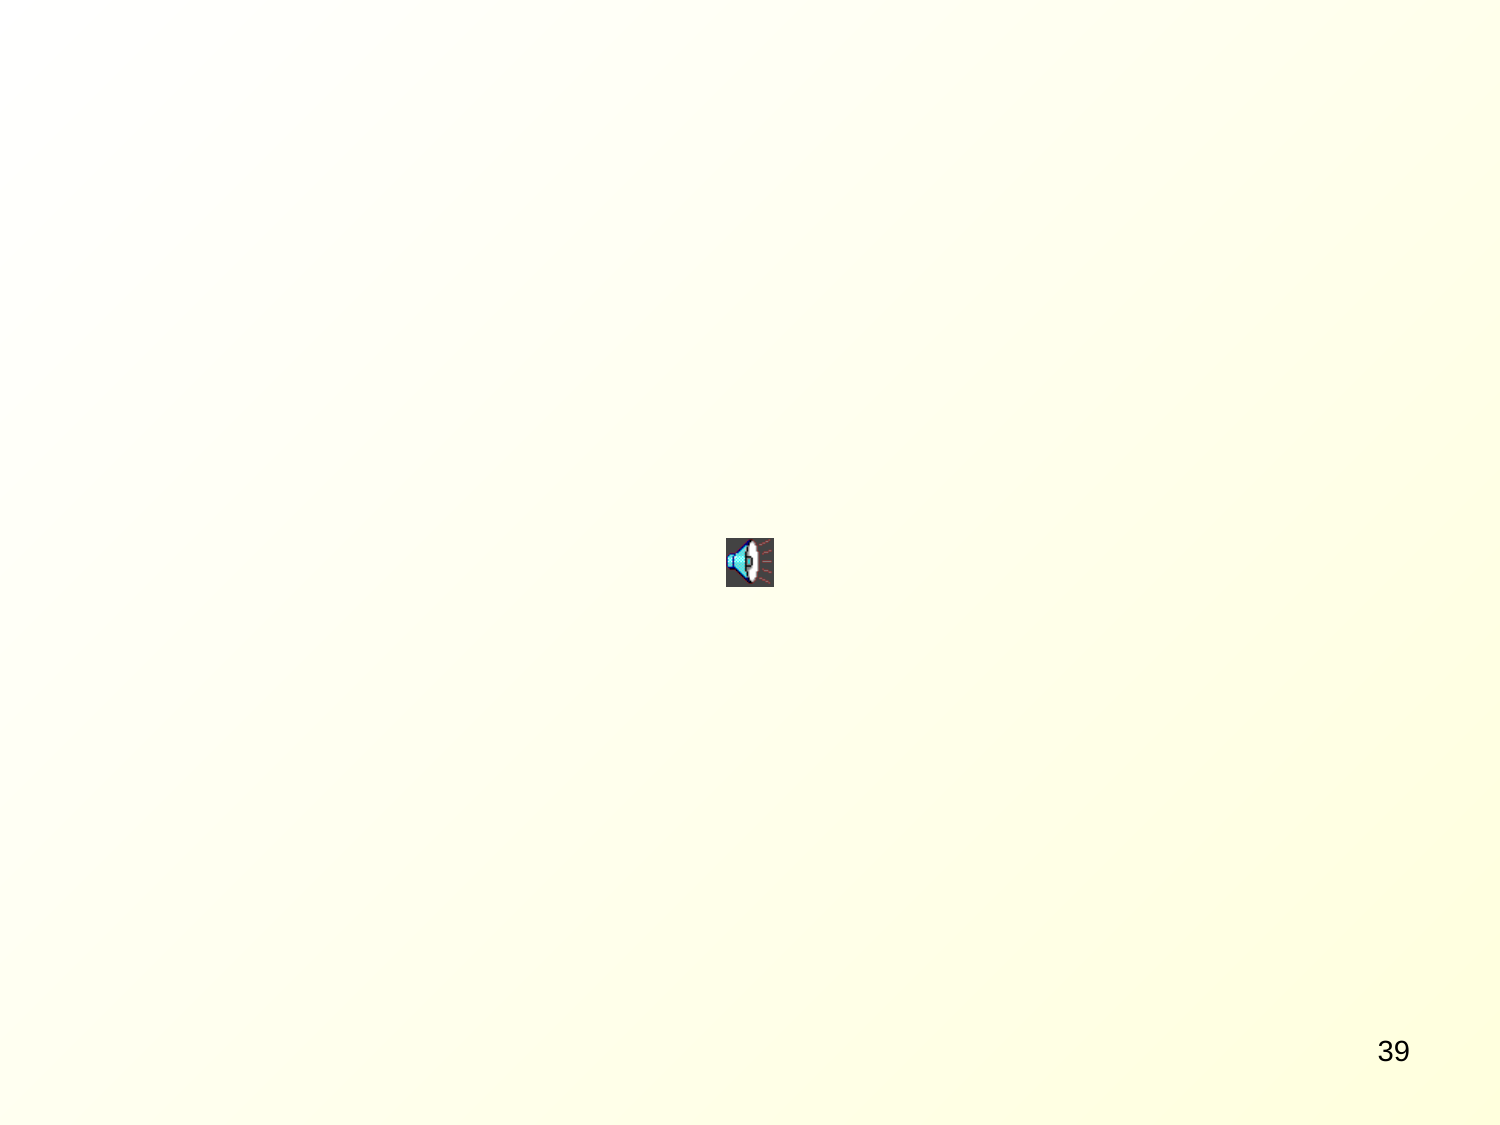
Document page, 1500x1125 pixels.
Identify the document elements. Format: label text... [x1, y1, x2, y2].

text_box 39 [1074, 1024, 1425, 1103]
picture [724, 537, 776, 588]
